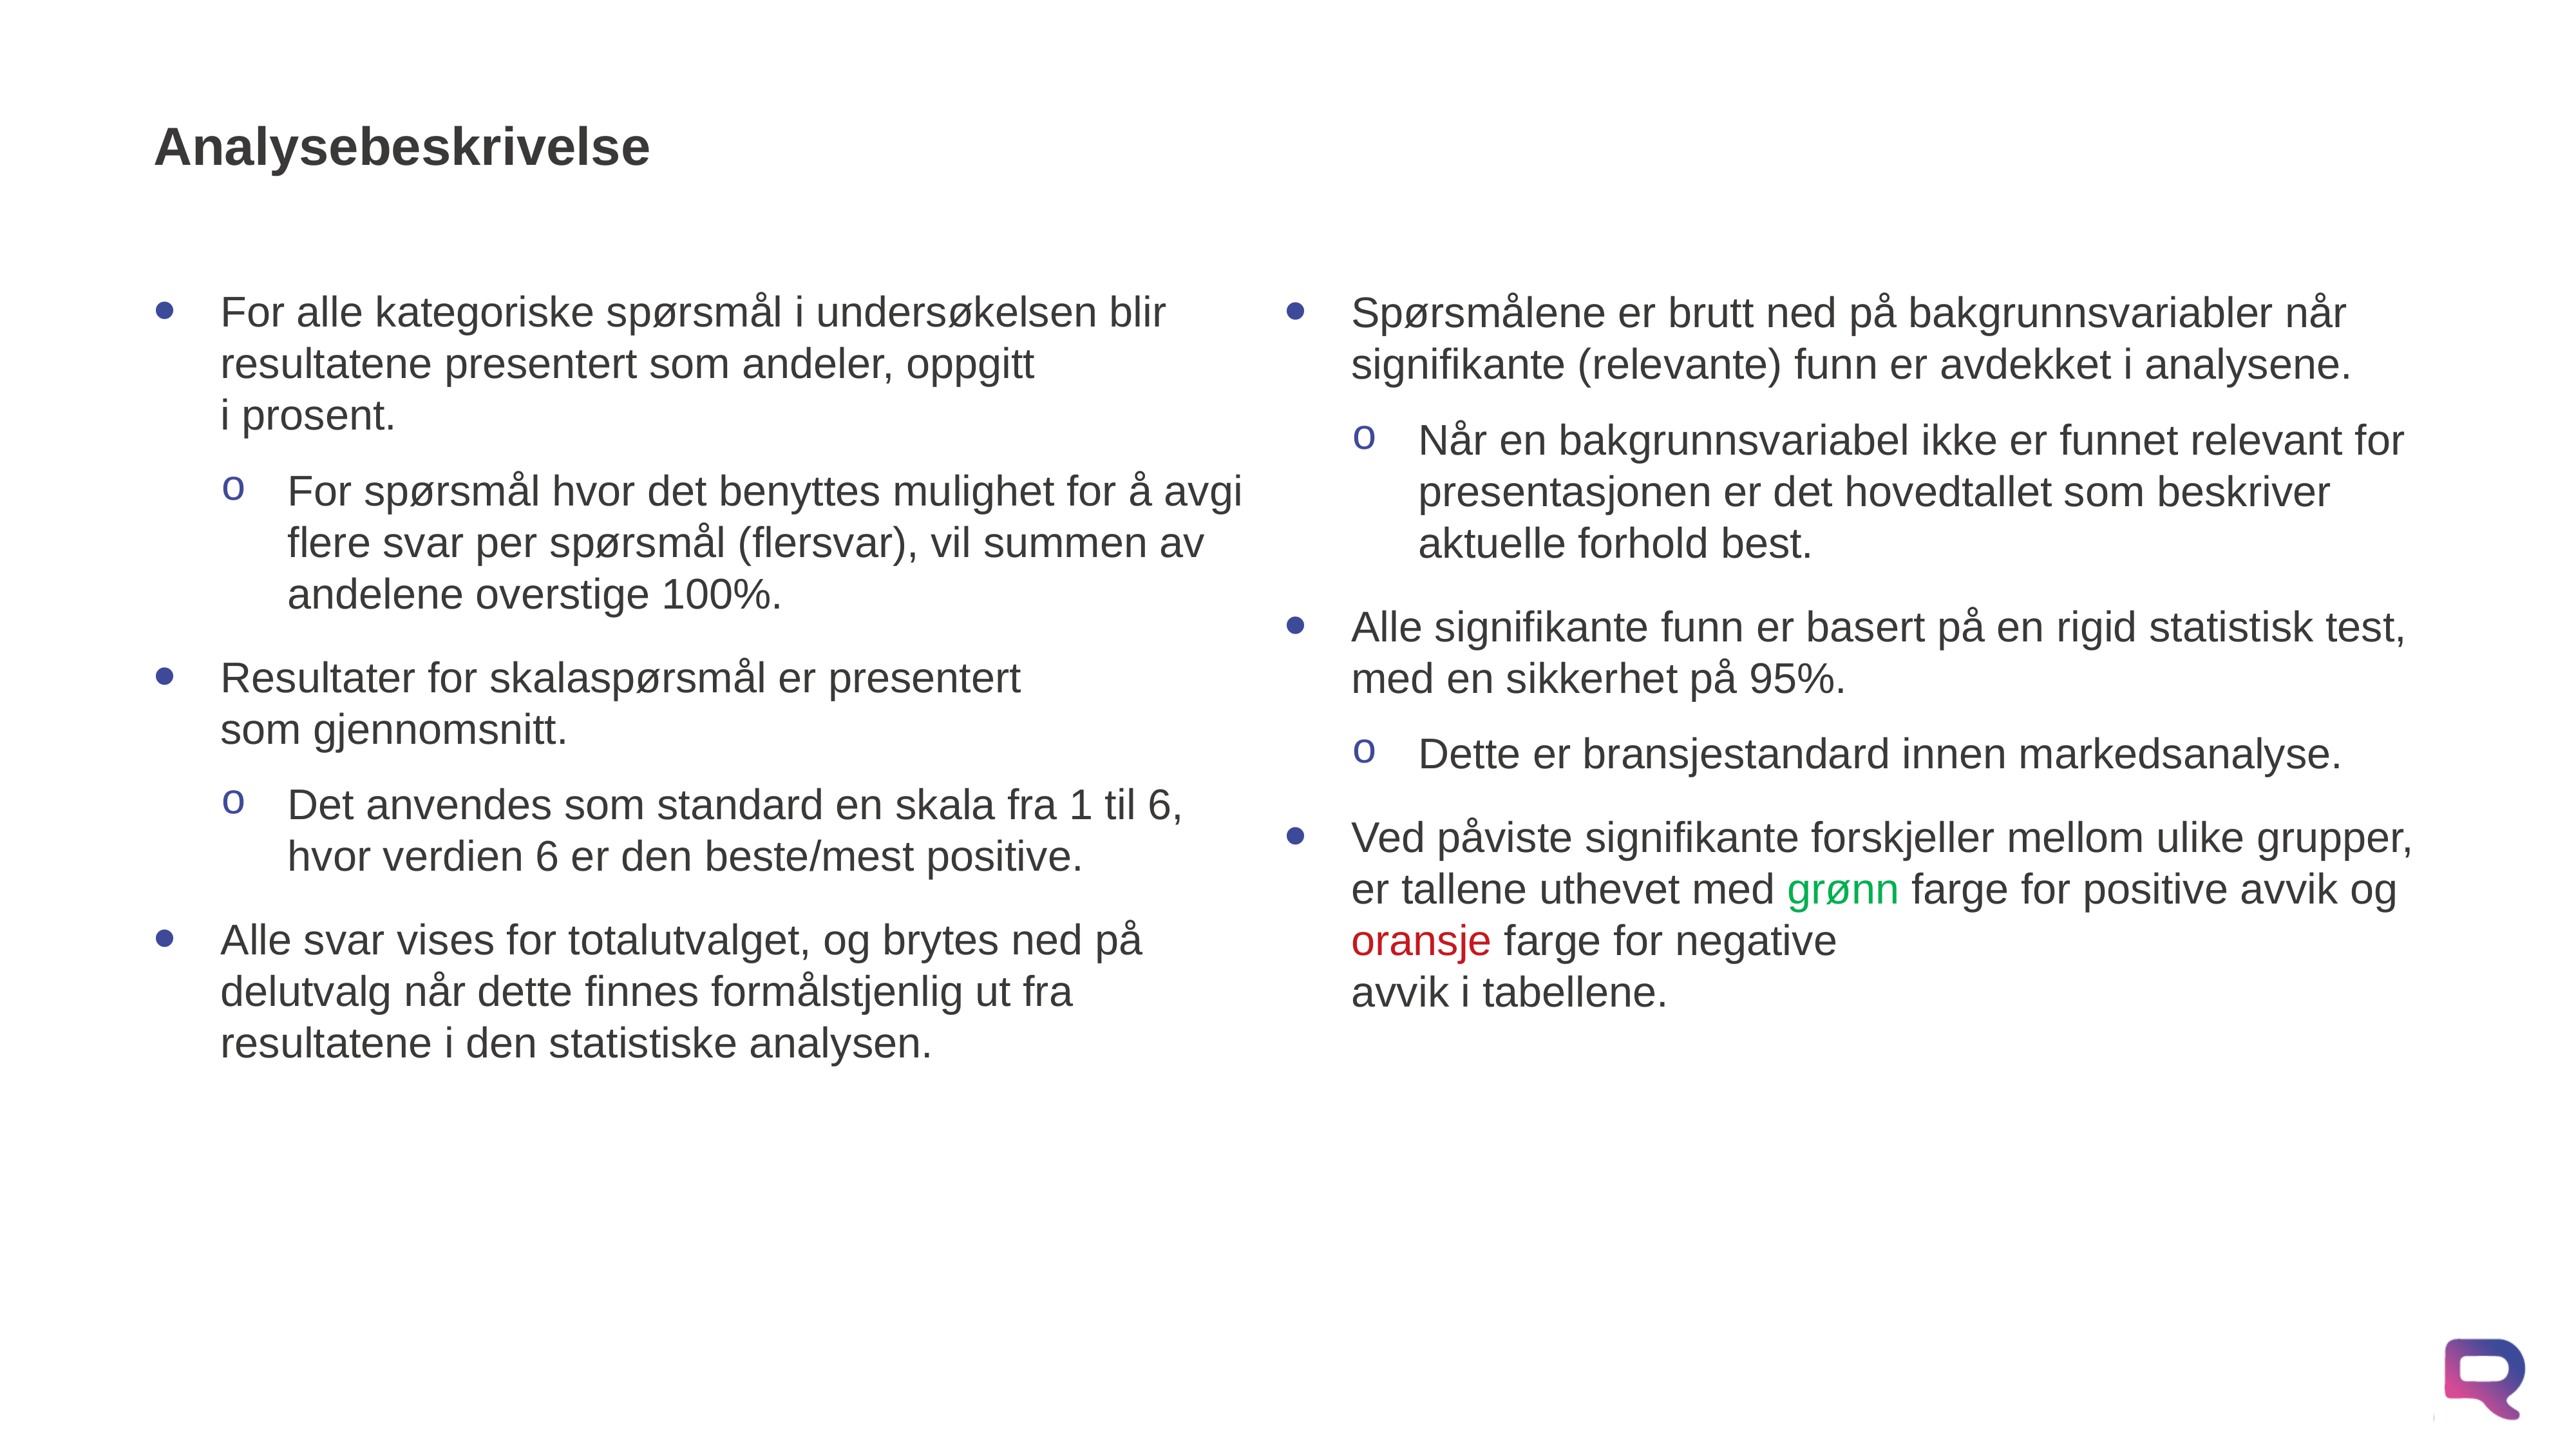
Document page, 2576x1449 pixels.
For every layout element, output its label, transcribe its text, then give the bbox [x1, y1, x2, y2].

list Spørsmålene er brutt ned på bakgrunnsvariabler når signifikante (relevante) funn er avdekket i analysene. Når en bakgrunnsvariabel ikke er funnet relevant for presentasjonen er det hovedtallet som beskriver aktuelle forhold best. Alle signifikante funn er basert på en rigid statistisk test, med en sikkerhet på 95%. Dette er bransjestandard innen markedsanalyse. Ved påviste signifikante forskjeller mellom ulike grupper, er tallene uthevet med grønn farge for positive avvik og oransje farge for negative avvik i tabellene. [1278, 279, 2436, 1322]
list For alle kategoriske spørsmål i undersøkelsen blir resultatene presentert som andeler, oppgitt i prosent. For spørsmål hvor det benyttes mulighet for å avgi flere svar per spørsmål (flersvar), vil summen av andelene overstige 100%. Resultater for skalaspørsmål er presentert som gjennomsnitt. Det anvendes som standard en skala fra 1 til 6, hvor verdien 6 er den beste/mest positive. Alle svar vises for totalutvalget, og brytes ned på delutvalg når dette finnes formålstjenlig ut fra resultatene i den statistiske analysen. [147, 278, 1253, 1322]
title Analysebeskrivelse [147, 45, 2434, 243]
picture [2433, 1325, 2528, 1432]
